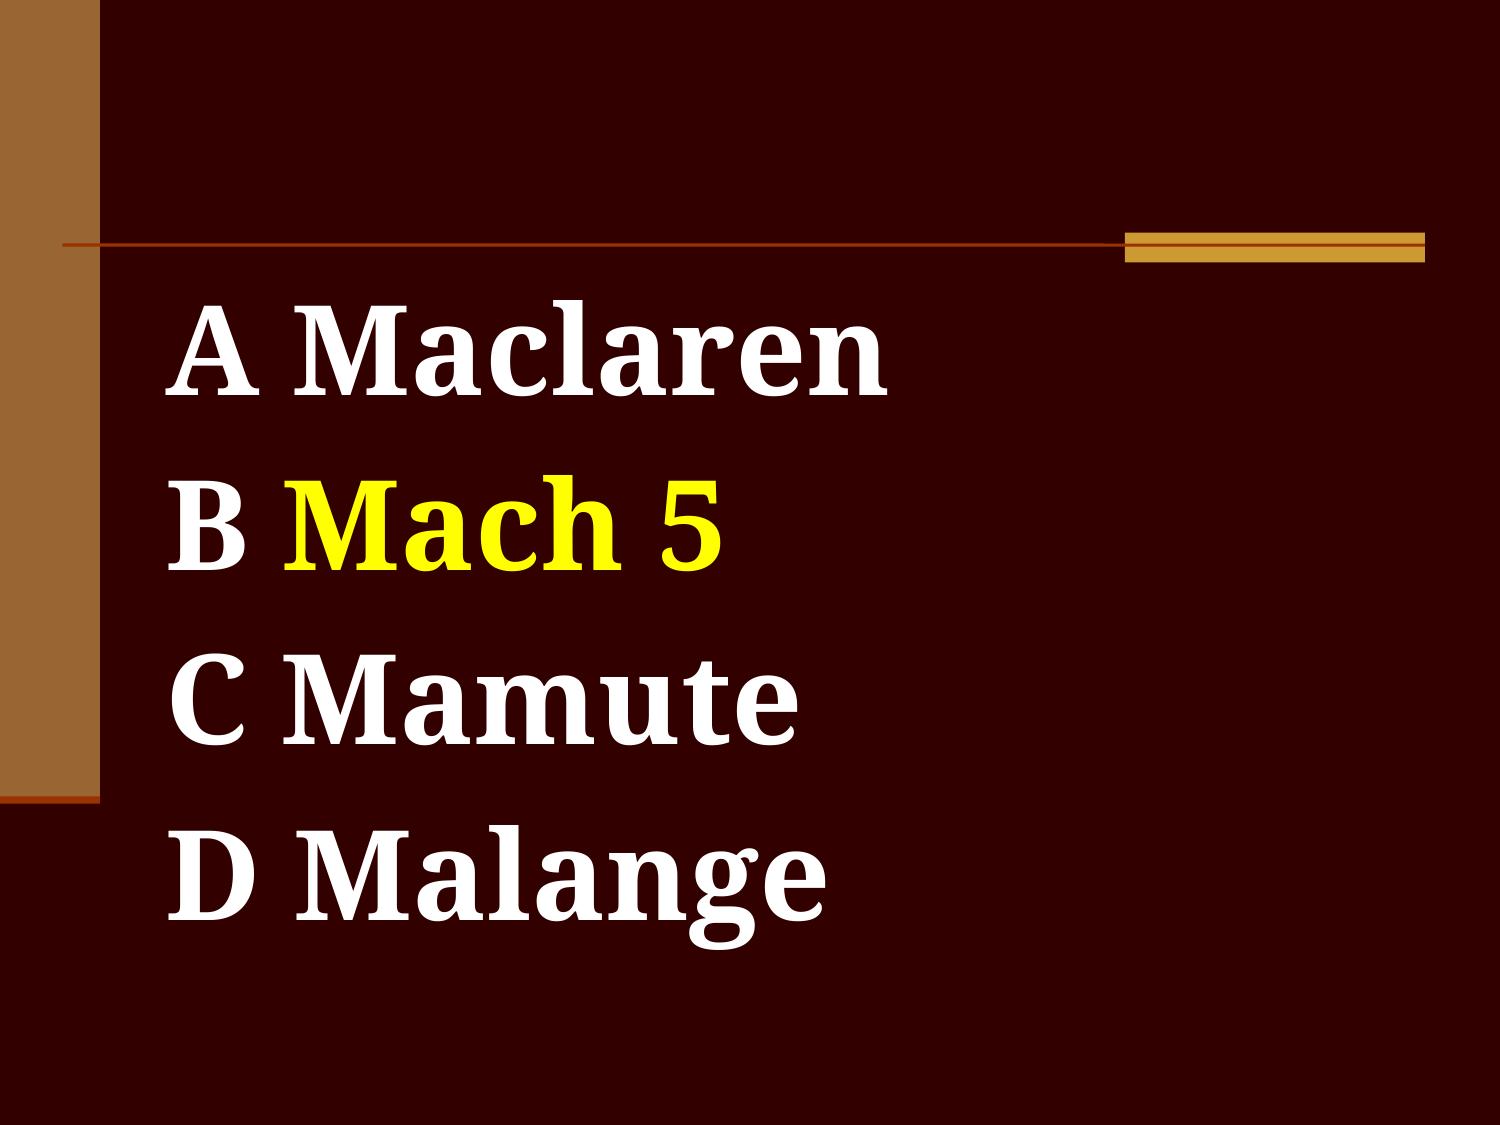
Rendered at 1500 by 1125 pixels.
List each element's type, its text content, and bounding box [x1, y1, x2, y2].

list A Maclaren B Mach 5 C Mamute D Malange [150, 262, 1500, 1006]
